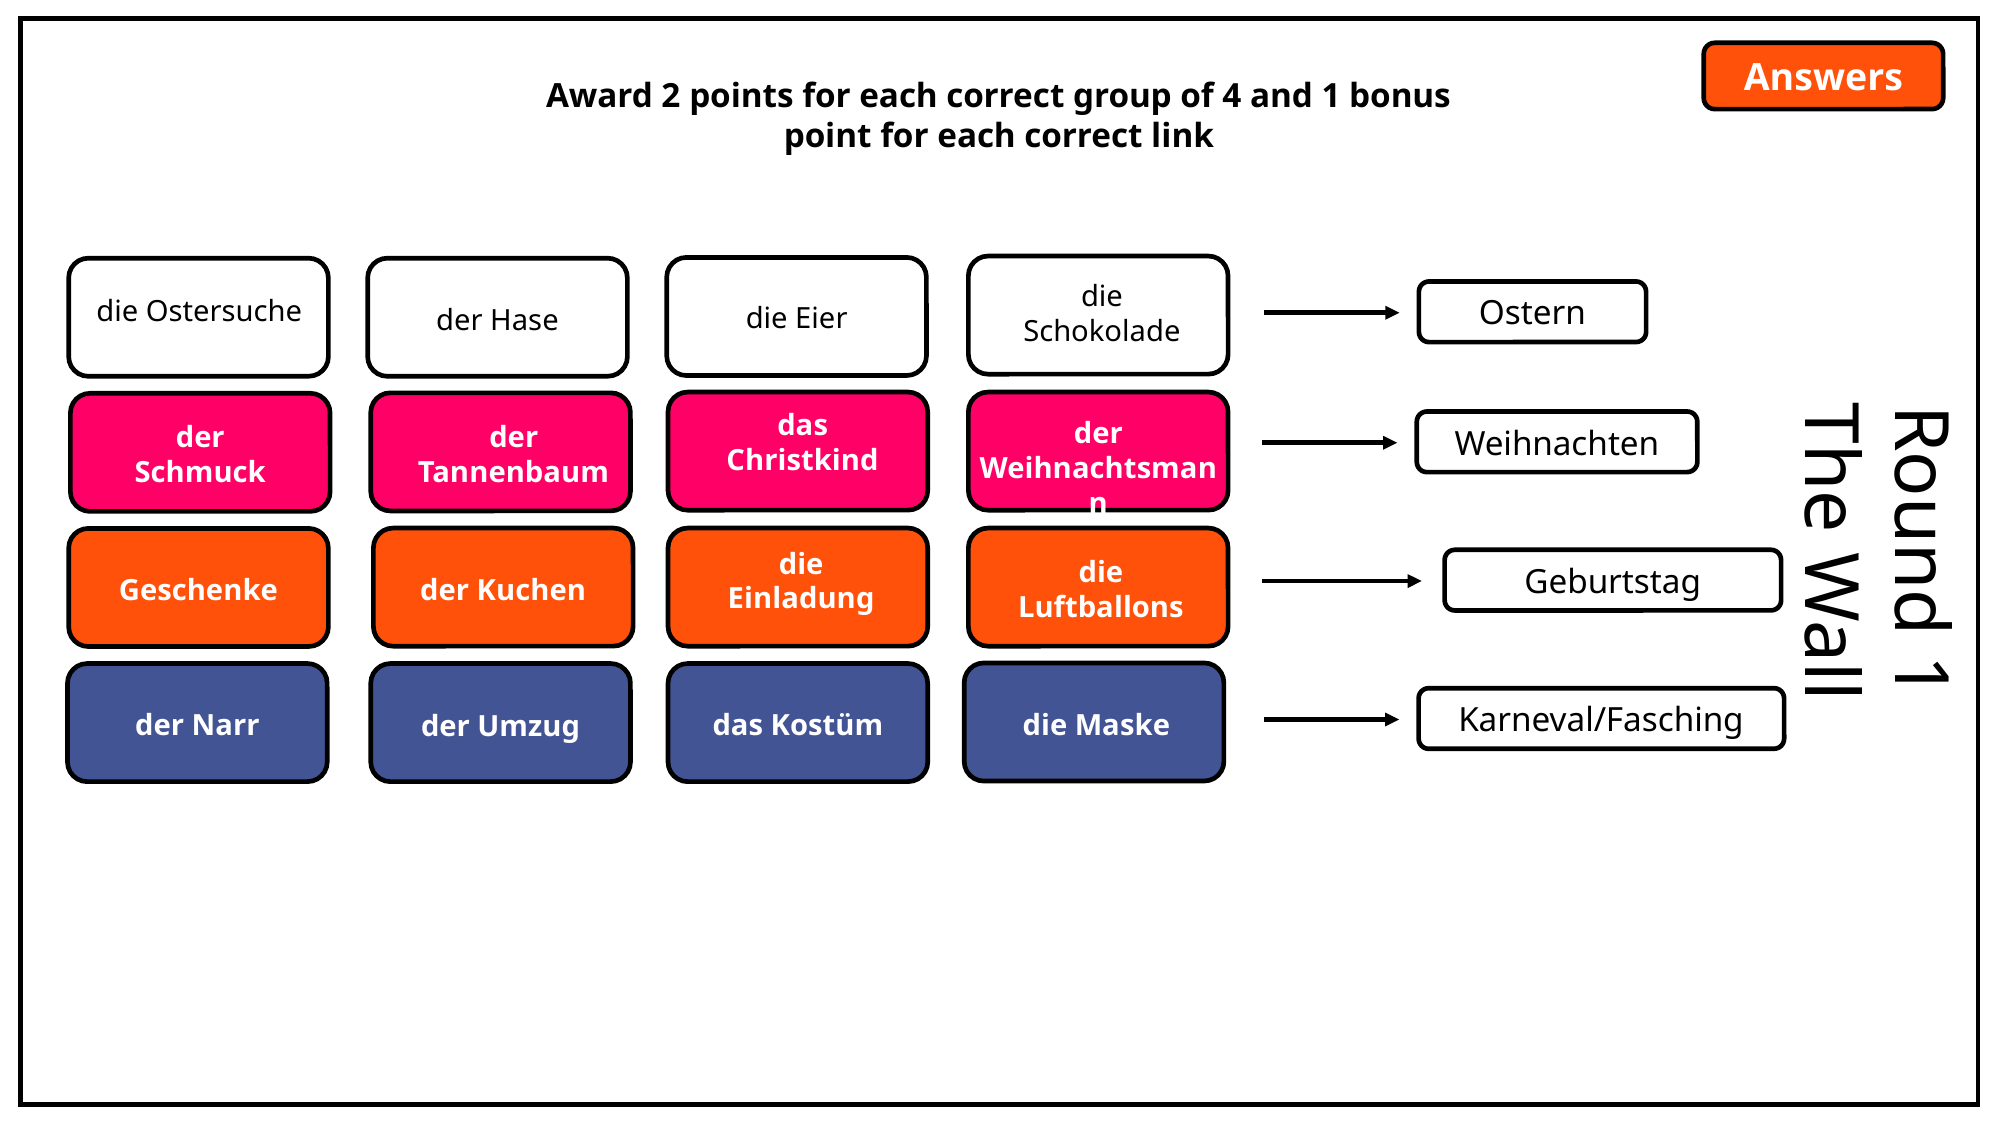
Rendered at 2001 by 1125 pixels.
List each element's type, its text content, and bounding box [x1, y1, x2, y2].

text_box [19, 18, 1979, 1106]
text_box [667, 528, 928, 647]
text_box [1262, 549, 1782, 612]
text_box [667, 392, 928, 511]
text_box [667, 663, 928, 782]
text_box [1264, 281, 1647, 343]
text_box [964, 662, 1224, 782]
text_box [1262, 411, 1698, 473]
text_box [370, 392, 641, 511]
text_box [968, 256, 1229, 375]
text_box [373, 528, 634, 647]
text_box Round 1 The Wall [1783, 235, 1979, 869]
text_box Answers [1703, 42, 1944, 110]
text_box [370, 663, 631, 782]
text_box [367, 258, 628, 377]
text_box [1263, 688, 1785, 750]
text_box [68, 528, 329, 647]
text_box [666, 257, 927, 376]
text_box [70, 393, 331, 512]
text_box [68, 258, 332, 377]
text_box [968, 528, 1229, 647]
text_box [67, 663, 328, 782]
text_box Award 2 points for each correct group of 4 and 1 bonus point for each correct link [515, 61, 1483, 167]
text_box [958, 392, 1239, 511]
